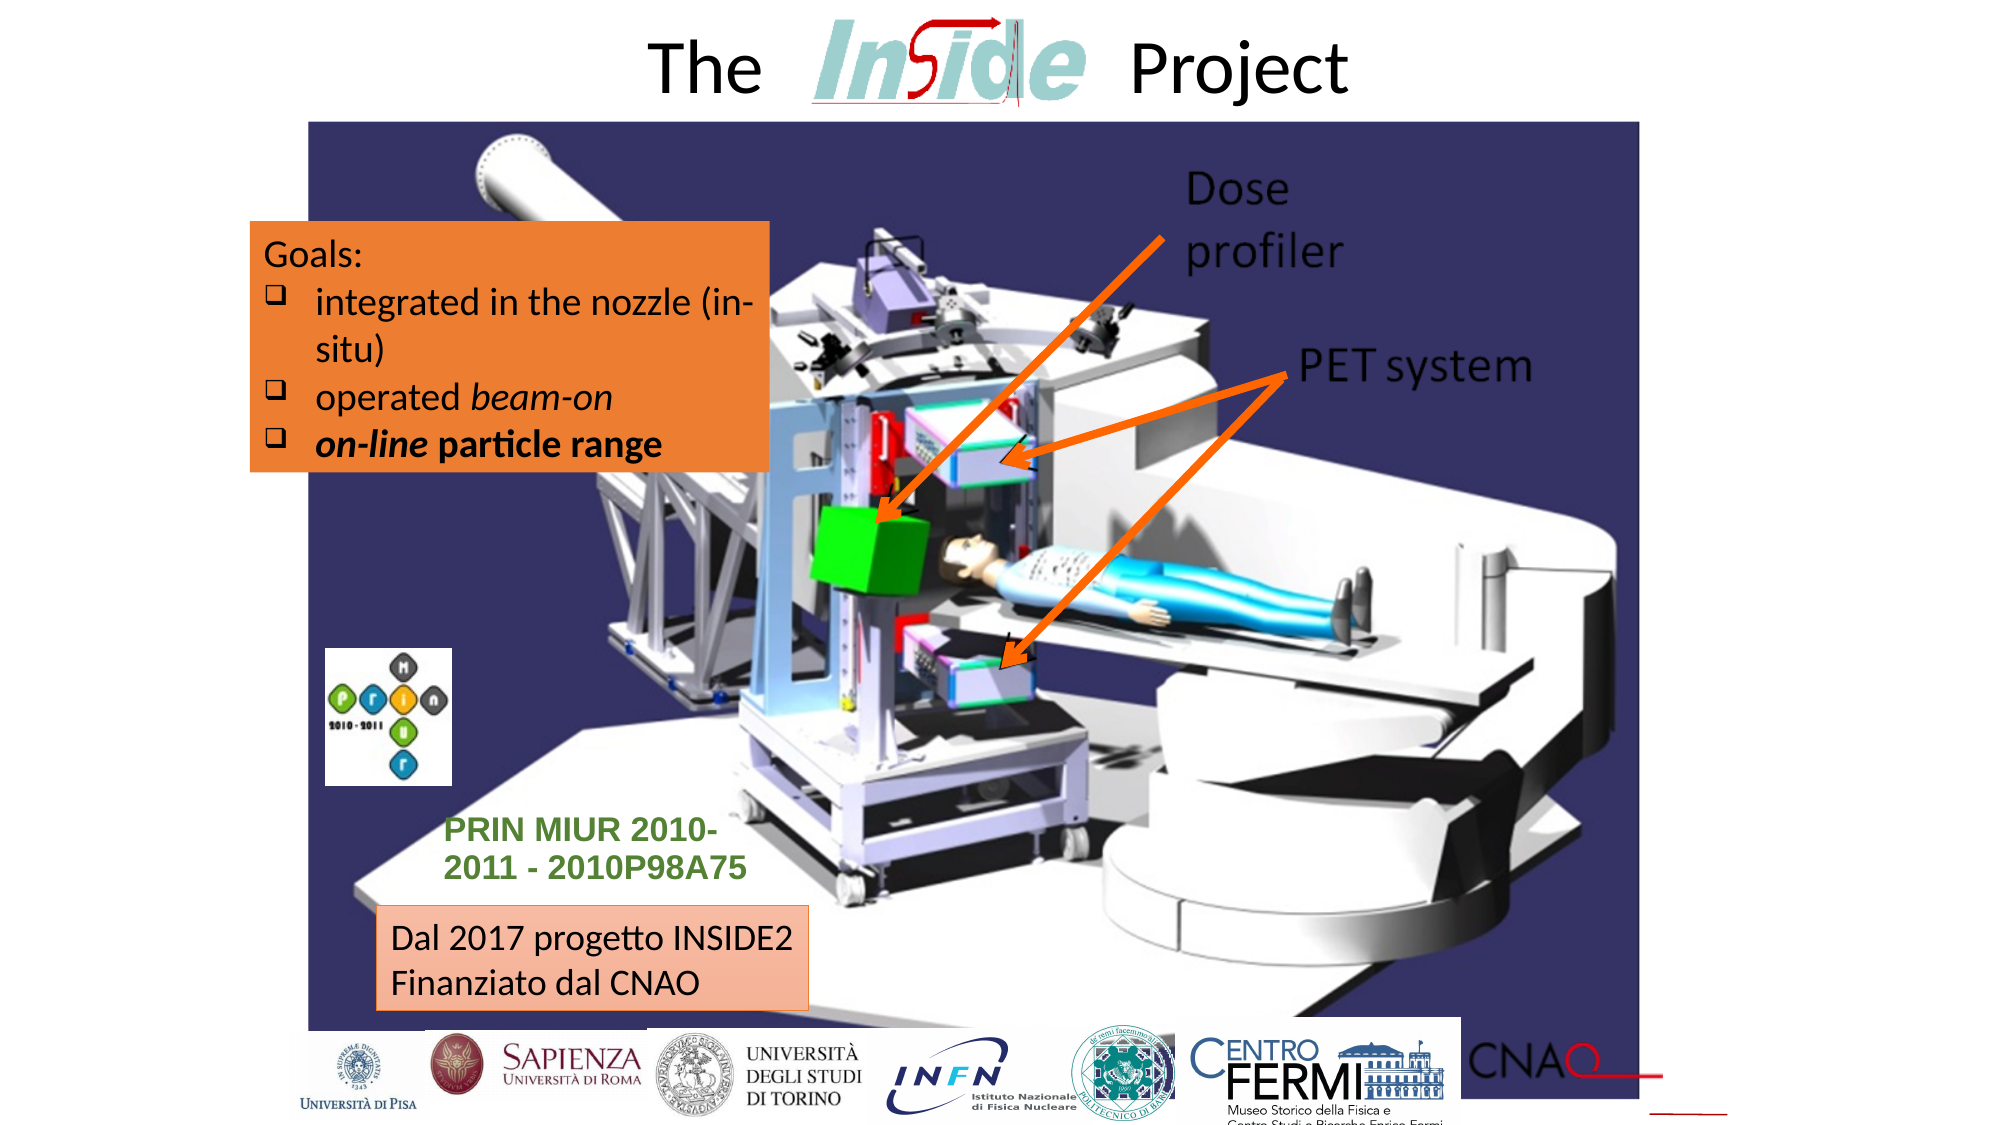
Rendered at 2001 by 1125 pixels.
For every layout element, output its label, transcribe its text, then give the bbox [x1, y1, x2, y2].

text_box The Project [325, 0, 1675, 103]
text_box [874, 237, 1163, 524]
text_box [1000, 374, 1287, 464]
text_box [1000, 378, 1282, 669]
picture [247, 16, 1752, 1125]
